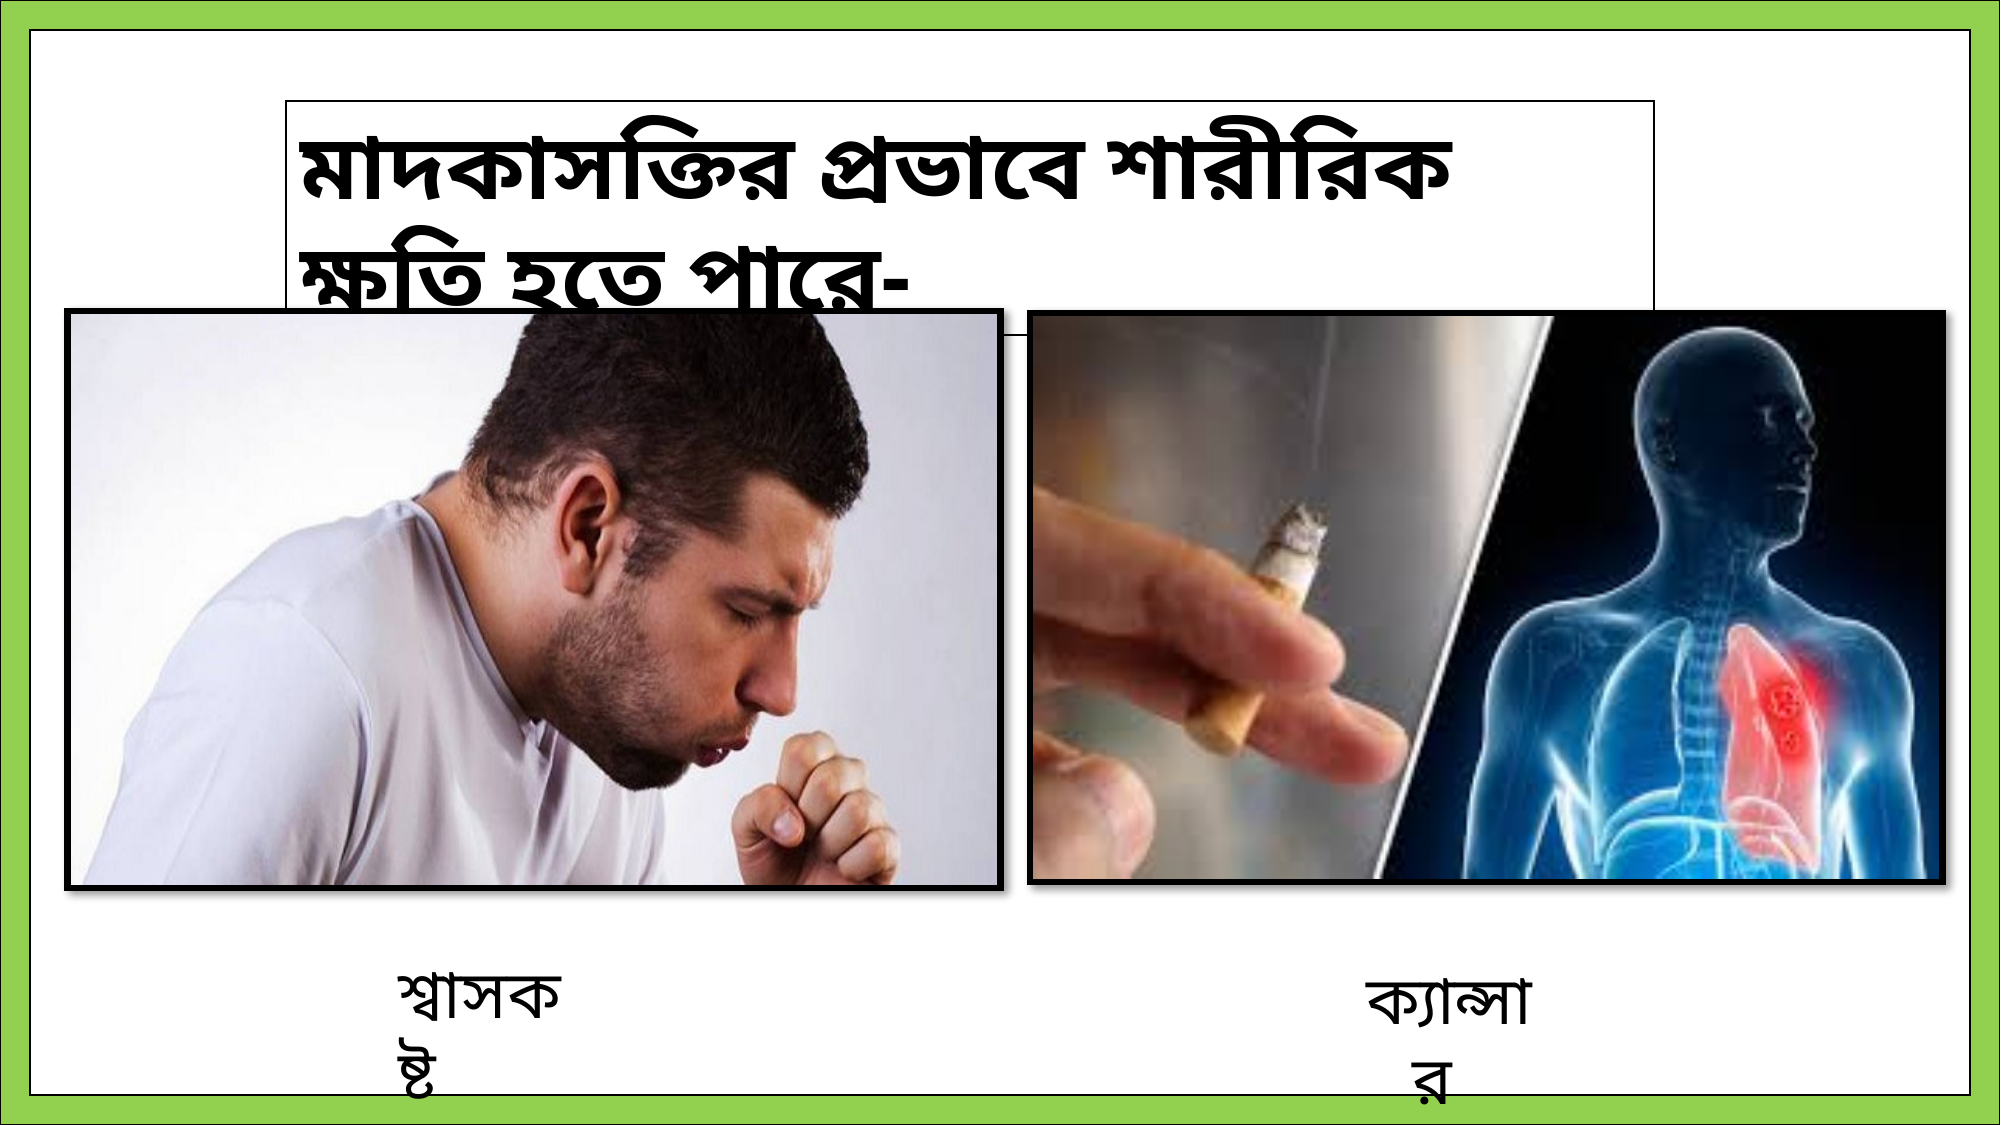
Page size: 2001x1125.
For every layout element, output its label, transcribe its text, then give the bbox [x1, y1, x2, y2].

picture [1701, 866, 1710, 879]
picture [70, 313, 998, 885]
text_box ক্যান্সার [1343, 950, 1556, 1125]
text_box শ্বাসকষ্ট [383, 944, 596, 1119]
text_box মাদকাসক্তির প্রভাবে শারীরিক ক্ষতি হতে পারে- [285, 100, 1655, 336]
text_box [0, 0, 2000, 1125]
picture [1033, 315, 1940, 879]
